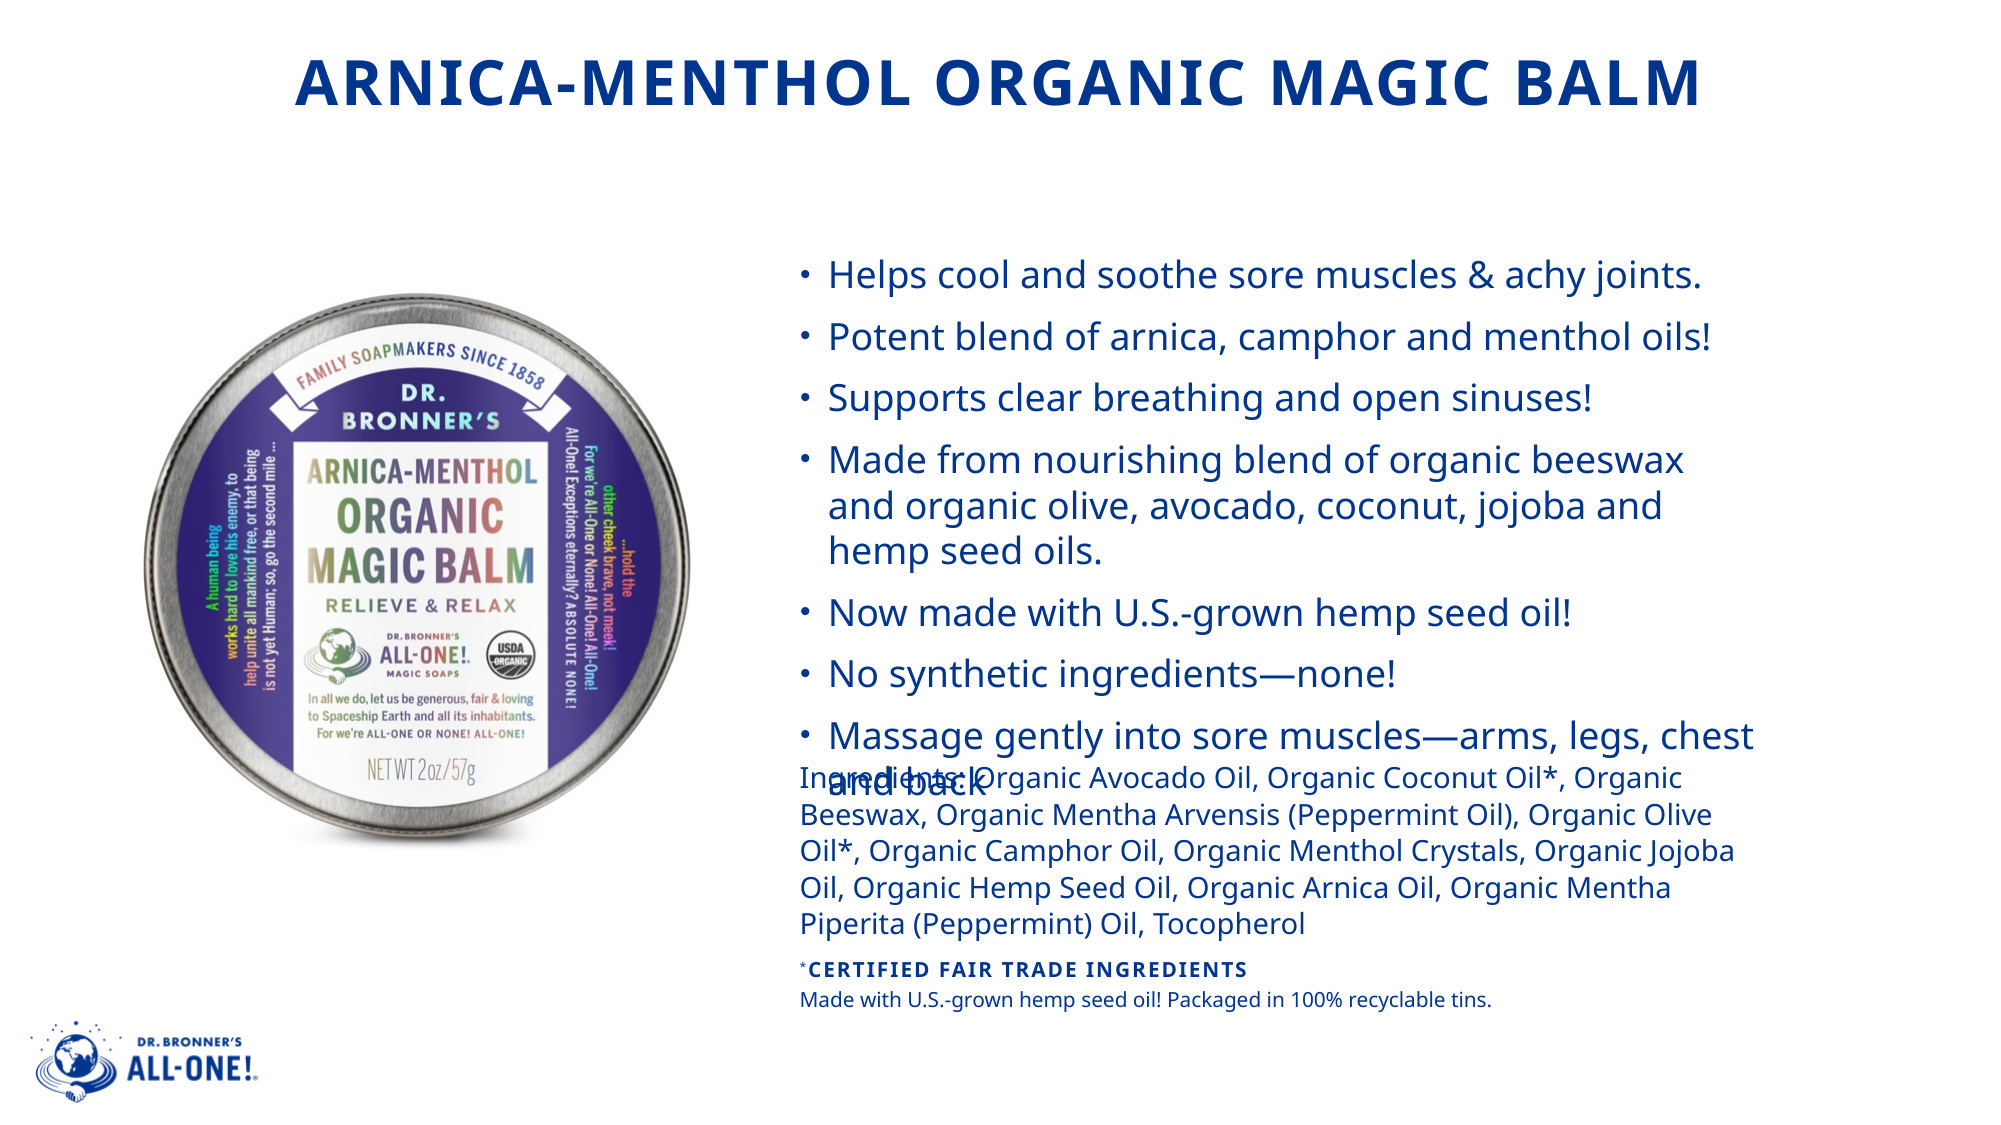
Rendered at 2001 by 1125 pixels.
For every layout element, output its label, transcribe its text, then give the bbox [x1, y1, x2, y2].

picture [63, 226, 777, 902]
text_box Ingredients: Organic Avocado Oil, Organic Coconut Oil*, Organic Beeswax, Organic Mentha Arvensis (Peppermint Oil), Organic Olive Oil*, Organic Camphor Oil, Organic Menthol Crystals, Organic Jojoba Oil, Organic Hemp Seed Oil, Organic Arnica Oil, Organic Mentha Piperita (Peppermint) Oil, Tocopherol *CERTIFIED FAIR TRADE INGREDIENTS Made with U.S.-grown hemp seed oil! Packaged in 100% recyclable tins. [784, 750, 1773, 1019]
title Arnica-menthol Organic Magic Balm [0, 0, 2000, 165]
picture [30, 1020, 258, 1103]
text_box Helps cool and soothe sore muscles & achy joints. Potent blend of arnica, camphor and menthol oils! Supports clear breathing and open sinuses! Made from nourishing blend of organic beeswax and organic olive, avocado, coconut, jojoba and hemp seed oils. Now made with U.S.-grown hemp seed oil! No synthetic ingredients—none! Massage gently into sore muscles—arms, legs, chest and back [784, 243, 1773, 618]
